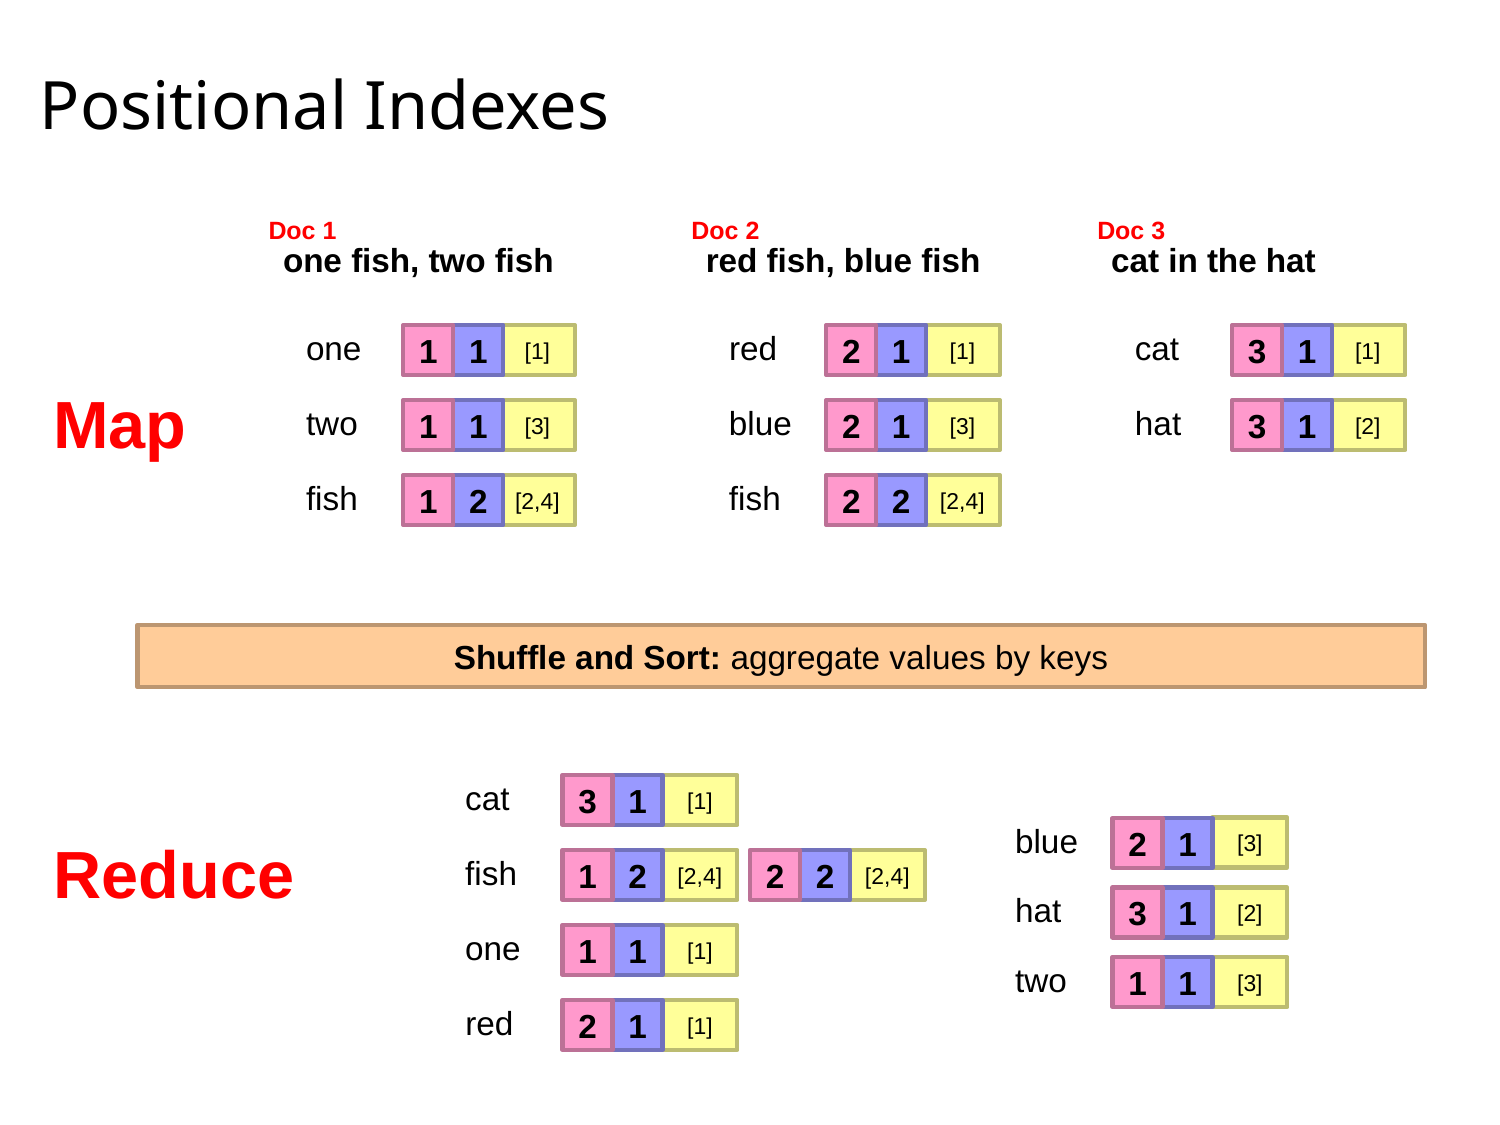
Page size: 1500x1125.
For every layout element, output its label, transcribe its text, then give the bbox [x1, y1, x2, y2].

text_box 1 [401, 473, 455, 527]
text_box [1] [928, 323, 1002, 377]
text_box 1 [1165, 816, 1215, 870]
text_box 3 [560, 773, 615, 827]
text_box [2,4] [505, 473, 577, 527]
text_box [1] [665, 773, 739, 827]
text_box blue [714, 394, 807, 450]
text_box 3 [1230, 323, 1284, 377]
text_box 1 [1284, 323, 1334, 377]
text_box 1 [615, 998, 665, 1052]
text_box 1 [401, 323, 455, 377]
text_box [3] [928, 398, 1002, 452]
text_box cat [450, 769, 525, 825]
text_box cat [1120, 319, 1195, 375]
text_box 1 [1110, 955, 1165, 1009]
text_box [2,4] [665, 848, 739, 902]
text_box two [1000, 951, 1082, 1007]
text_box Reduce [38, 824, 310, 920]
text_box 1 [615, 773, 665, 827]
text_box 2 [560, 998, 615, 1052]
text_box 2 [824, 398, 878, 452]
text_box fish [291, 469, 373, 525]
text_box red [450, 994, 529, 1050]
title Positional Indexes [24, 18, 1451, 188]
text_box blue [1000, 812, 1094, 868]
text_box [675, 206, 999, 288]
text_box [253, 206, 572, 288]
text_box [2,4] [852, 848, 927, 902]
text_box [1081, 206, 1334, 288]
text_box 2 [615, 848, 665, 902]
text_box 1 [1284, 398, 1334, 452]
text_box [3] [505, 398, 577, 452]
text_box Shuffle and Sort: aggregate values by keys [135, 623, 1427, 689]
text_box 2 [455, 473, 505, 527]
text_box [1] [665, 998, 739, 1052]
text_box 2 [1110, 816, 1165, 870]
text_box 3 [1110, 885, 1165, 940]
text_box 1 [455, 398, 505, 452]
text_box fish [714, 469, 796, 525]
text_box one [450, 919, 536, 975]
text_box 1 [560, 923, 615, 977]
text_box 3 [1230, 398, 1284, 452]
text_box [2] [1215, 885, 1289, 940]
text_box red [714, 319, 793, 375]
text_box 2 [824, 323, 878, 377]
text_box two [291, 394, 373, 450]
text_box hat [1000, 881, 1077, 937]
text_box one [291, 319, 377, 375]
text_box 1 [401, 398, 455, 452]
text_box 1 [455, 323, 505, 377]
text_box 1 [878, 398, 928, 452]
text_box fish [450, 844, 533, 900]
text_box [1] [1334, 323, 1407, 377]
text_box 1 [560, 848, 615, 902]
text_box 2 [824, 473, 878, 527]
text_box 1 [1165, 955, 1215, 1009]
text_box [1] [505, 323, 577, 377]
text_box 1 [1165, 885, 1215, 940]
text_box Map [38, 374, 202, 470]
text_box hat [1120, 394, 1197, 450]
text_box [3] [1215, 955, 1289, 1009]
text_box 2 [748, 848, 802, 902]
text_box 2 [878, 473, 928, 527]
text_box [3] [1210, 815, 1289, 870]
text_box [2,4] [928, 473, 1002, 527]
text_box 2 [802, 848, 852, 902]
text_box [1] [665, 923, 739, 977]
text_box 1 [615, 923, 665, 977]
text_box [2] [1334, 398, 1407, 452]
text_box 1 [878, 323, 928, 377]
